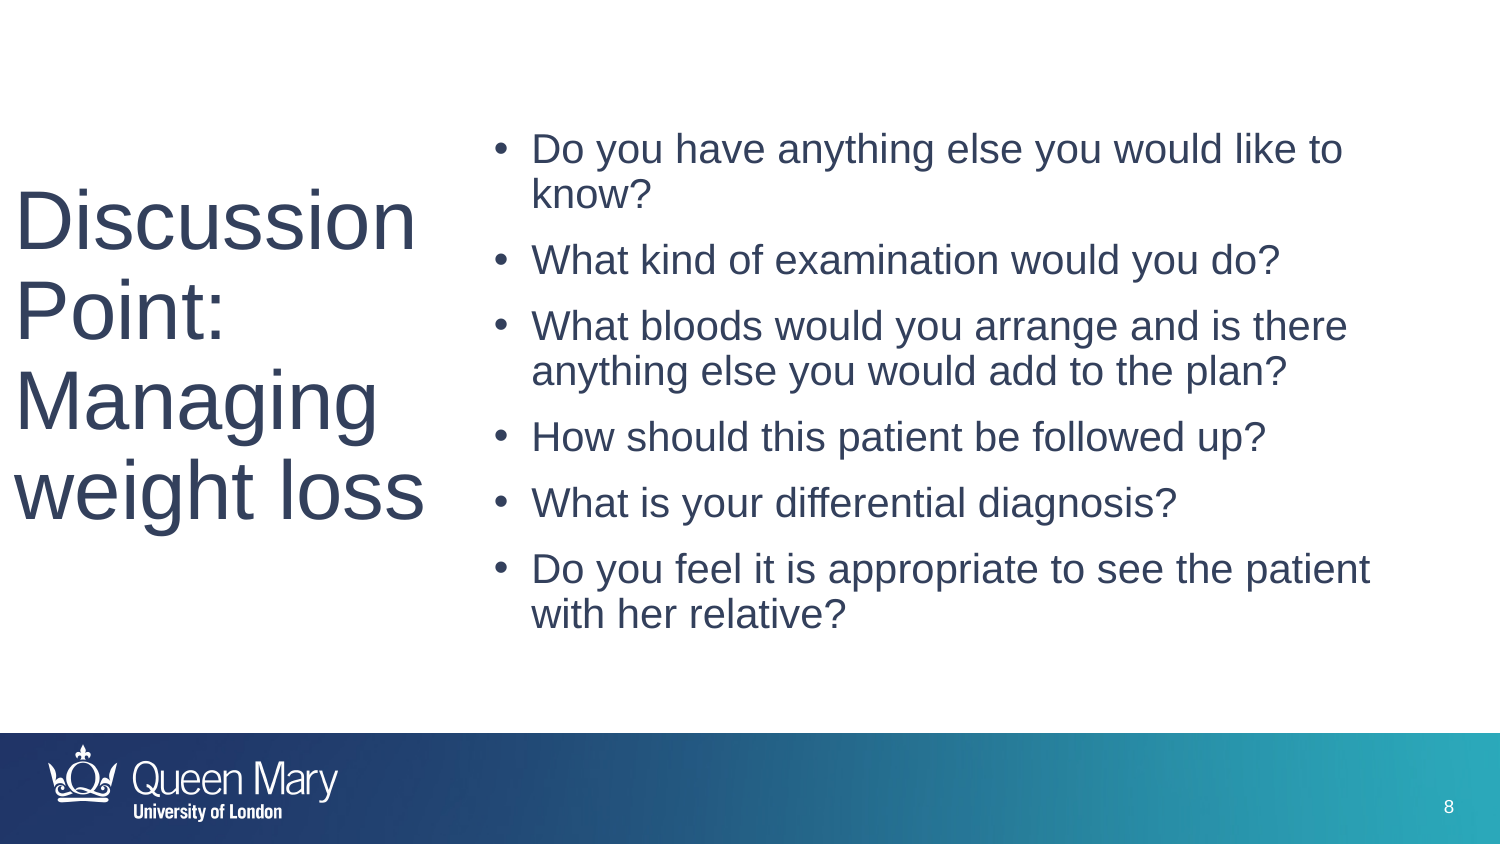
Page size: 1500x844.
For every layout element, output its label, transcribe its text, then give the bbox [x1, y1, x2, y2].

title Discussion Point: Managing weight loss [0, 170, 479, 760]
list Do you have anything else you would like to know? What kind of examination would you do? What bloods would you arrange and is there anything else you would add to the plan? How should this patient be followed up? What is your differential diagnosis? Do you feel it is appropriate to see the patient with her relative? [478, 120, 1420, 497]
picture [0, 733, 1500, 844]
